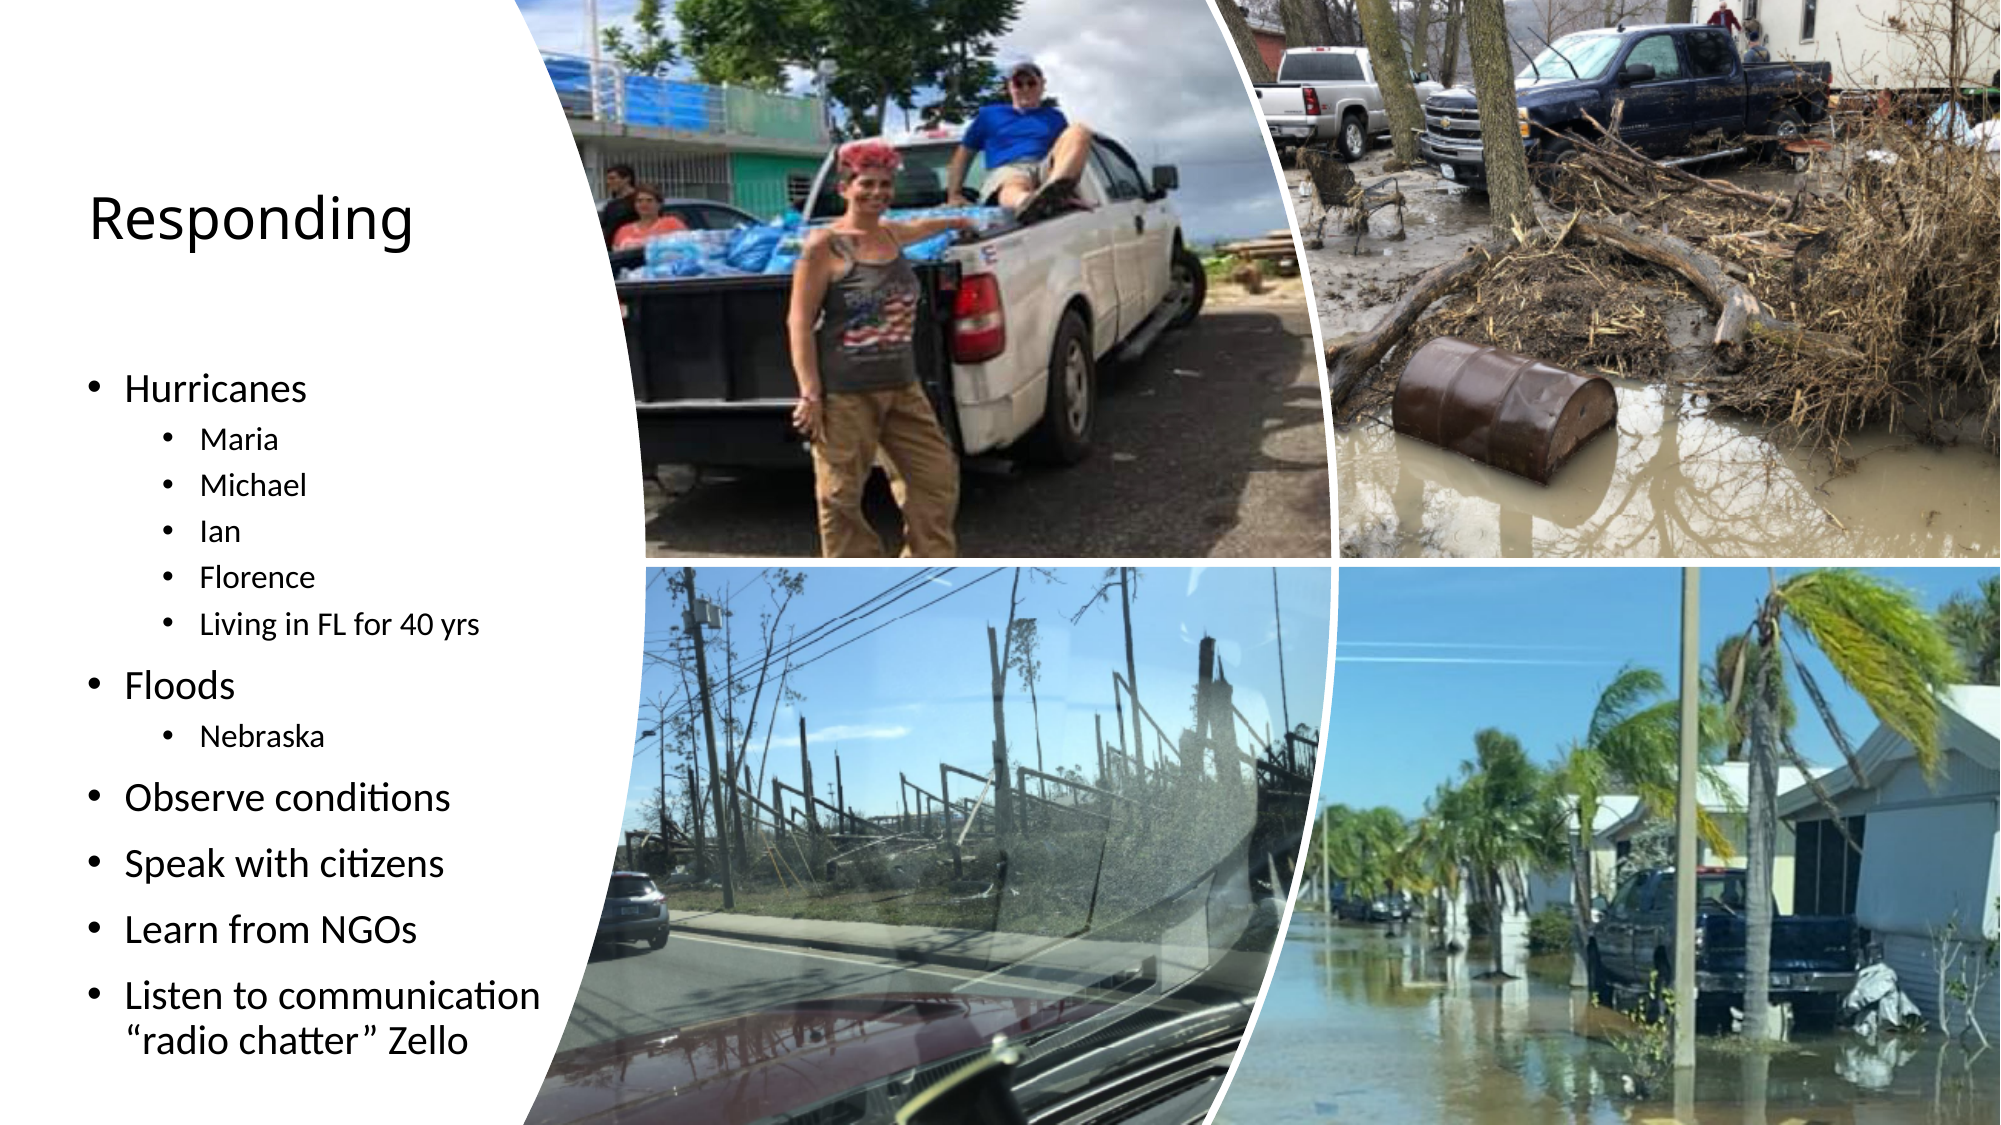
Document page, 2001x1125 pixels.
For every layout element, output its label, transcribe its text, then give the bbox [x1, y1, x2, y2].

picture [514, 0, 2000, 558]
picture [523, 566, 2000, 1125]
title Responding [73, 112, 514, 330]
list Hurricanes Maria Michael Ian Florence Living in FL for 40 yrs Floods Nebraska Observe conditions Speak with citizens Learn from NGOs Listen to communication “radio chatter” Zello [71, 358, 621, 1086]
